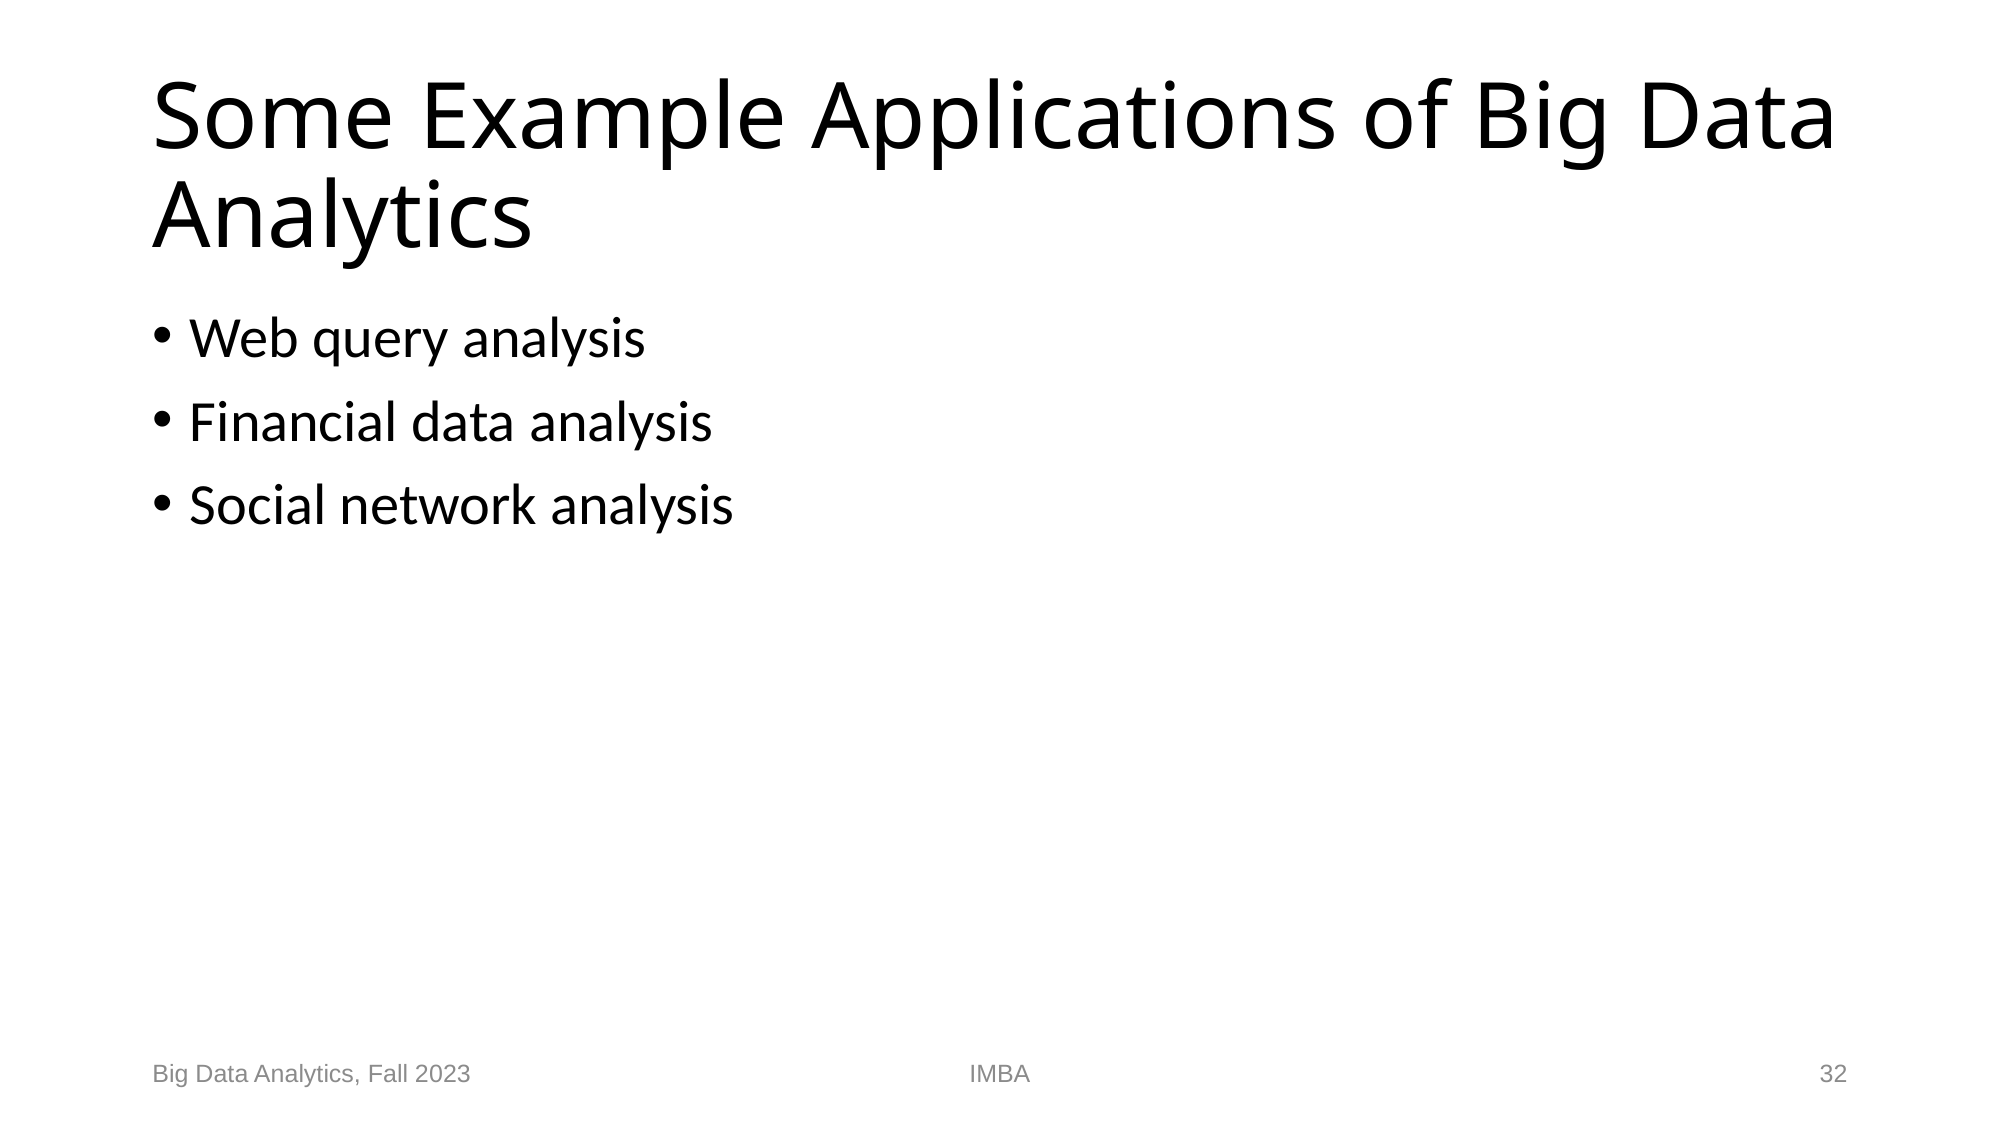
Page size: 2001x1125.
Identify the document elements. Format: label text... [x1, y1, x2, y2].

slide_number Big Data Analytics, Fall 2023 [137, 1042, 588, 1103]
list Web query analysis Financial data analysis Social network analysis [137, 299, 1863, 1014]
footer IMBA [662, 1042, 1338, 1103]
slide_number 32 [1412, 1042, 1863, 1103]
title Some Example Applications of Big Data Analytics [137, 59, 1863, 278]
